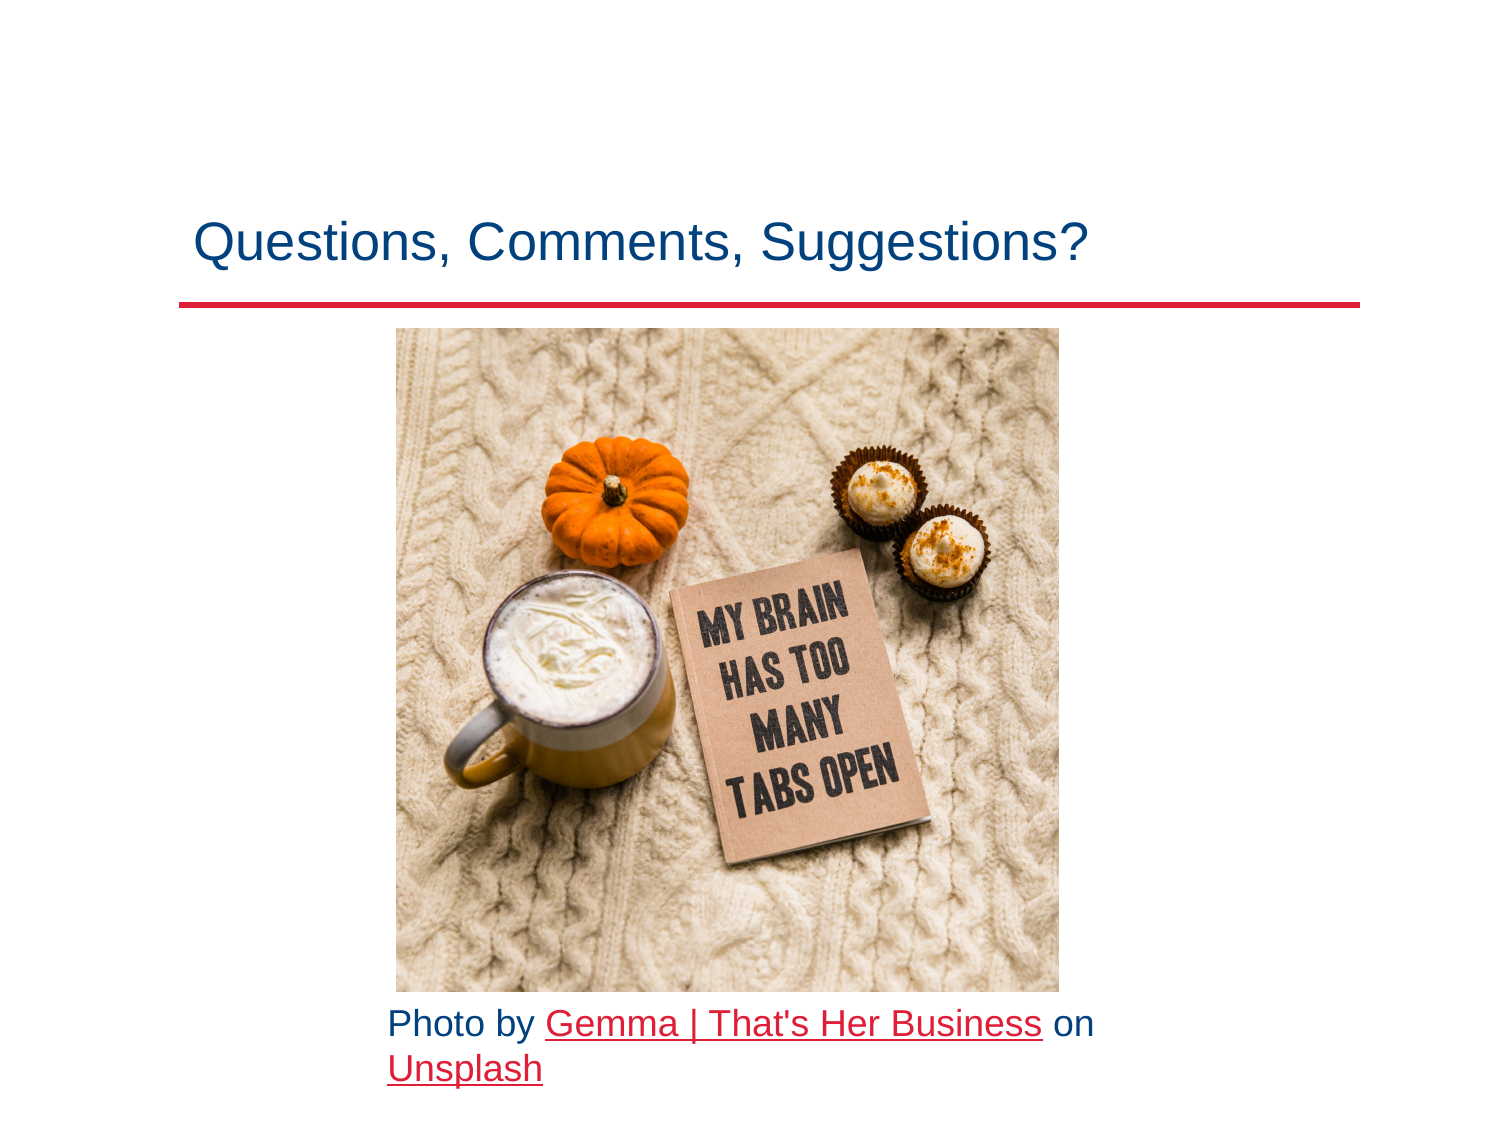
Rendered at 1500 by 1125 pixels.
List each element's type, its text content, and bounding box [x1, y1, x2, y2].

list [395, 328, 1060, 993]
title Questions, Comments, Suggestions? [178, 131, 1361, 280]
text_box Photo by Gemma | That's Her Business on Unsplash [372, 991, 1123, 1097]
